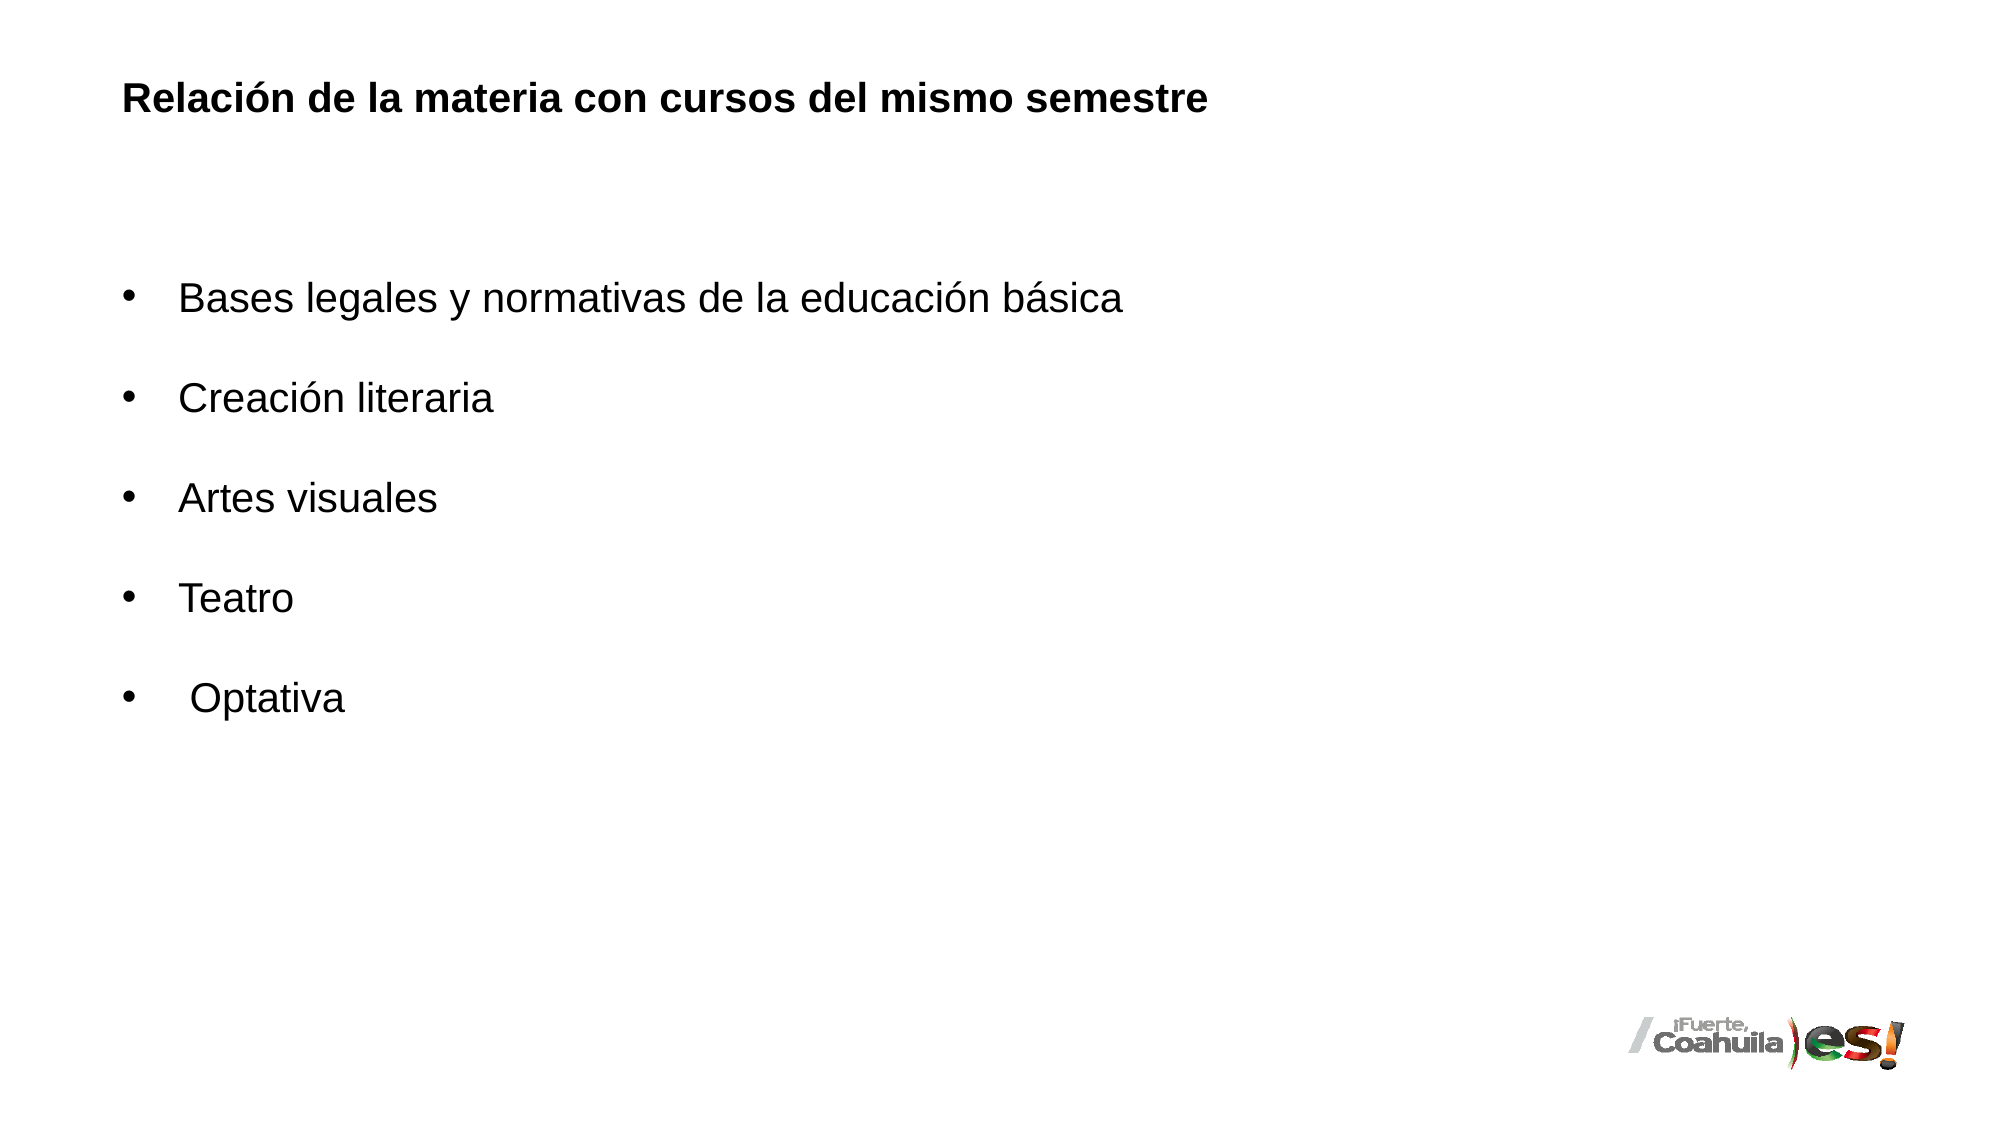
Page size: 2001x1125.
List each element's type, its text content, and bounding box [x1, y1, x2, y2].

picture [1618, 1001, 1917, 1081]
text_box Relación de la materia con cursos del mismo semestre Bases legales y normativas de la educación básica Creación literaria Artes visuales Teatro Optativa [106, 0, 1903, 1125]
